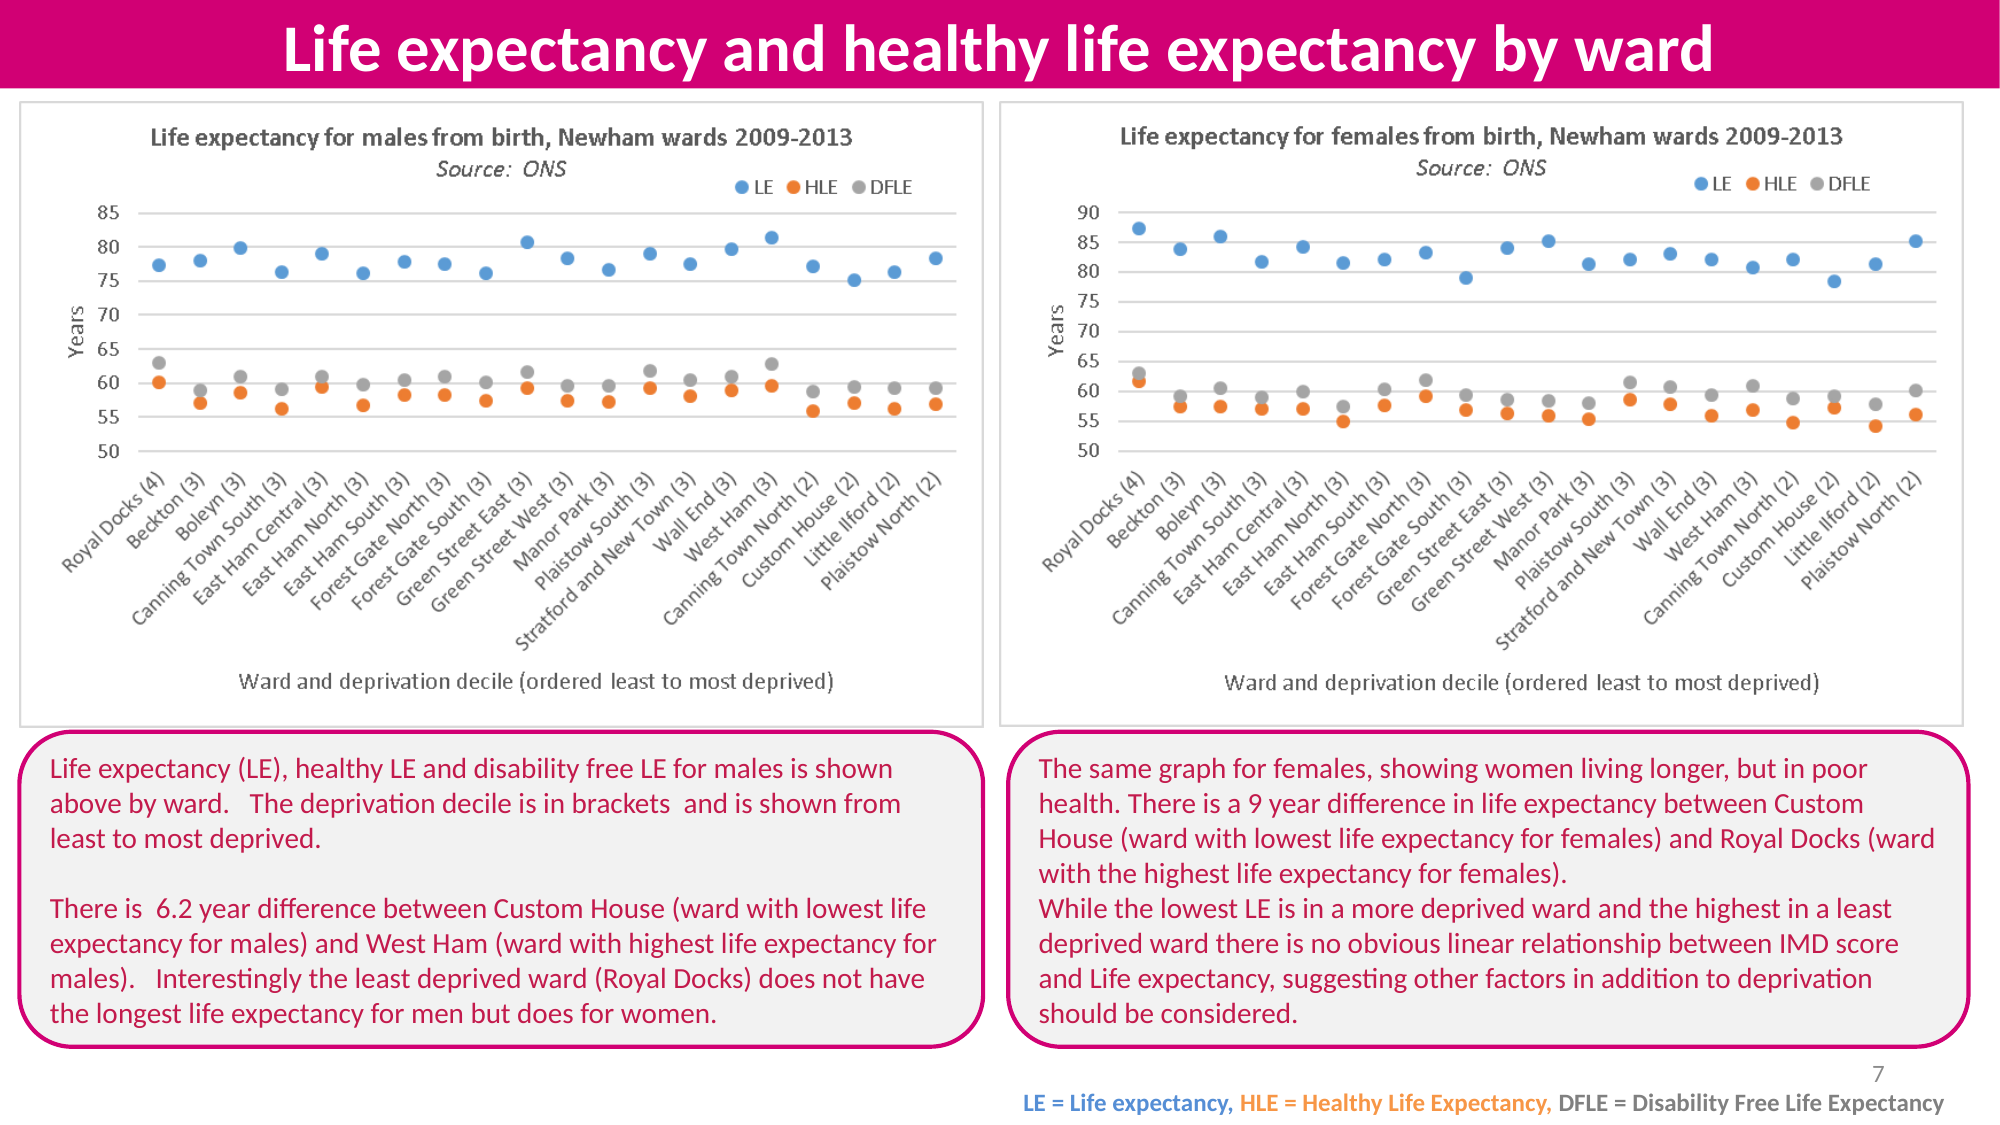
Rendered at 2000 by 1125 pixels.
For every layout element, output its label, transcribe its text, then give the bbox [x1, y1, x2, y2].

text_box LE = Life expectancy, HLE = Healthy Life Expectancy, DFLE = Disability Free Life Expectancy [1008, 1079, 2000, 1125]
slide_number 7 [1433, 1042, 1900, 1103]
text_box Life expectancy (LE), healthy LE and disability free LE for males is shown above by ward. The deprivation decile is in brackets and is shown from least to most deprived. There is 6.2 year difference between Custom House (ward with lowest life expectancy for males) and West Ham (ward with highest life expectancy for males). Interestingly the least deprived ward (Royal Docks) does not have the longest life expectancy for men but does for women. [17, 736, 986, 1049]
text_box Life expectancy and healthy life expectancy by ward [0, 0, 2000, 91]
text_box The same graph for females, showing women living longer, but in poor health. There is a 9 year difference in life expectancy between Custom House (ward with lowest life expectancy for females) and Royal Docks (ward with the highest life expectancy for females). While the lowest LE is in a more deprived ward and the highest in a least deprived ward there is no obvious linear relationship between IMD score and Life expectancy, suggesting other factors in addition to deprivation should be considered. [1006, 735, 1971, 1049]
picture [19, 101, 984, 728]
picture [999, 101, 1964, 727]
